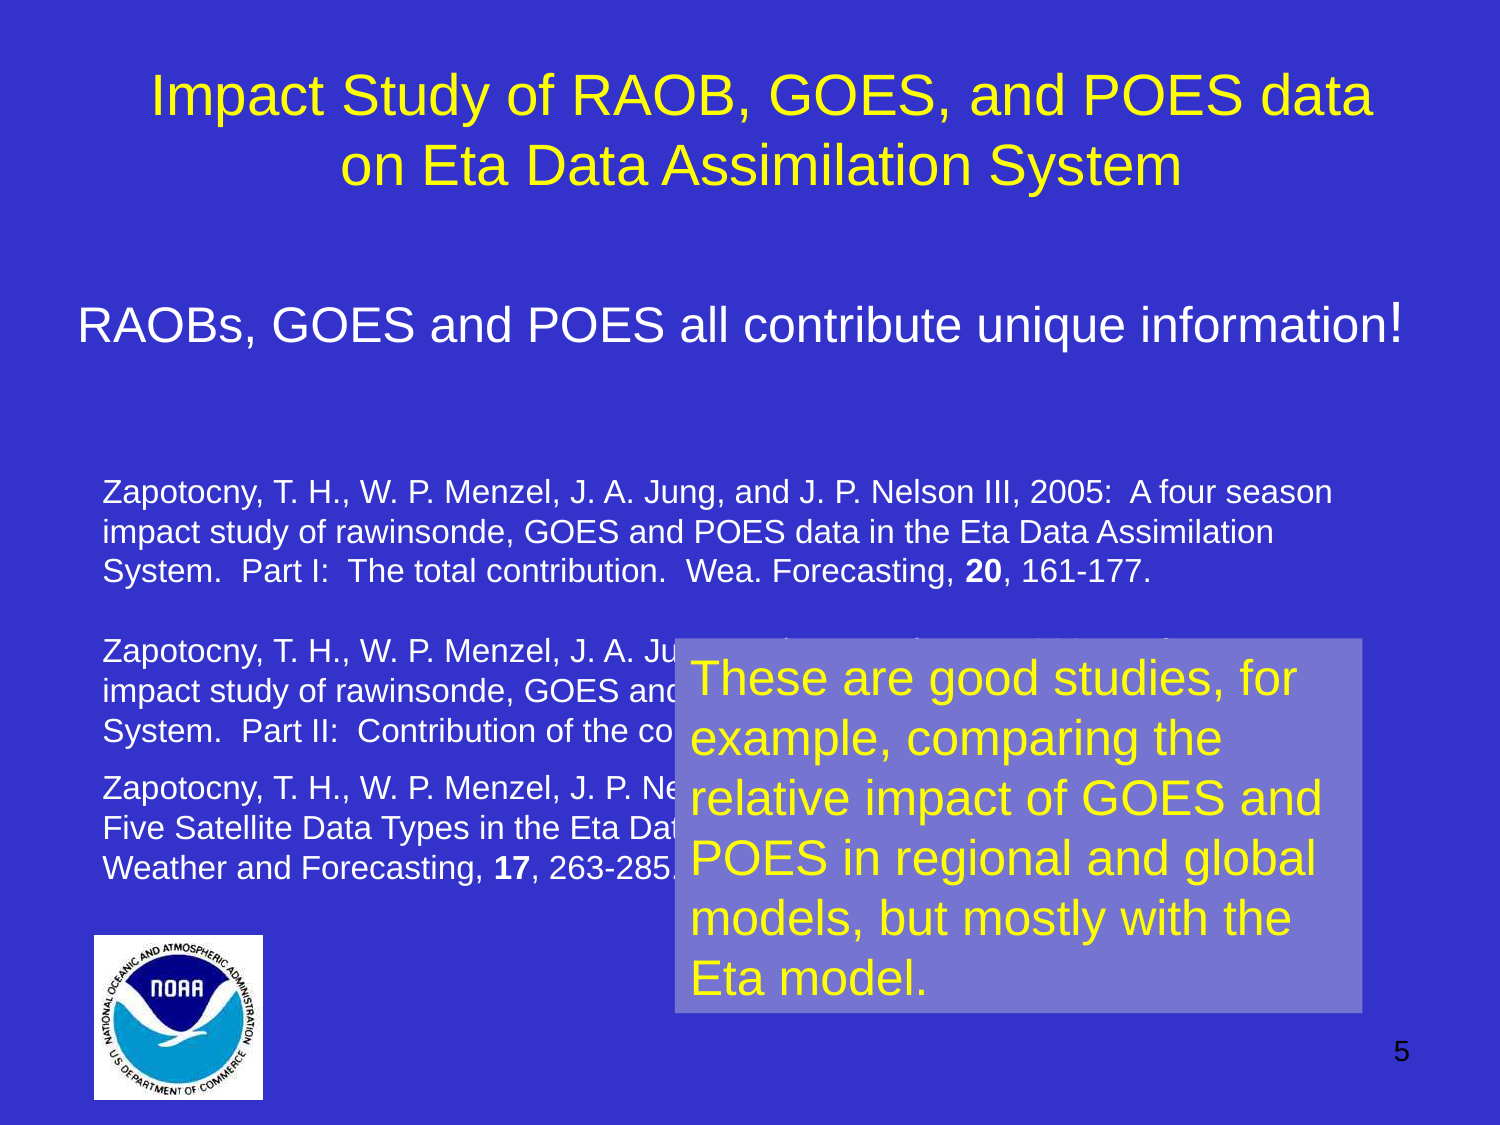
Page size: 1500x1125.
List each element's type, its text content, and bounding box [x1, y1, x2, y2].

text_box Zapotocny, T. H., W. P. Menzel, J. A. Jung, and J. P. Nelson III, 2005: A four season impact study of rawinsonde, GOES and POES data in the Eta Data Assimilation System. Part I: The total contribution. Wea. Forecasting, 20, 161-177. Zapotocny, T. H., W. P. Menzel, J. A. Jung, and J. P. Nelson III, 2005: A four season impact study of rawinsonde, GOES and POES data in the Eta Data Assimilation System. Part II: Contribution of the components. Wea. Forecasting, 20, 178-198. Zapotocny, T. H., W. P. Menzel, J. P. Nelson III, and J. A. Jung, 2002: Impact Study of Five Satellite Data Types in the Eta Data Assimilation System in Three Seasons. Weather and Forecasting, 17, 263-285. [87, 462, 1425, 957]
text_box These are good studies, for example, comparing the relative impact of GOES and POES in regional and global models, but mostly with the Eta model. [674, 638, 1363, 1014]
picture [93, 935, 264, 1101]
slide_number 5 [1074, 1024, 1426, 1103]
text_box Impact Study of RAOB, GOES, and POES data on Eta Data Assimilation System [99, 49, 1425, 205]
text_box RAOBs, GOES and POES all contribute unique information! [62, 276, 1500, 362]
